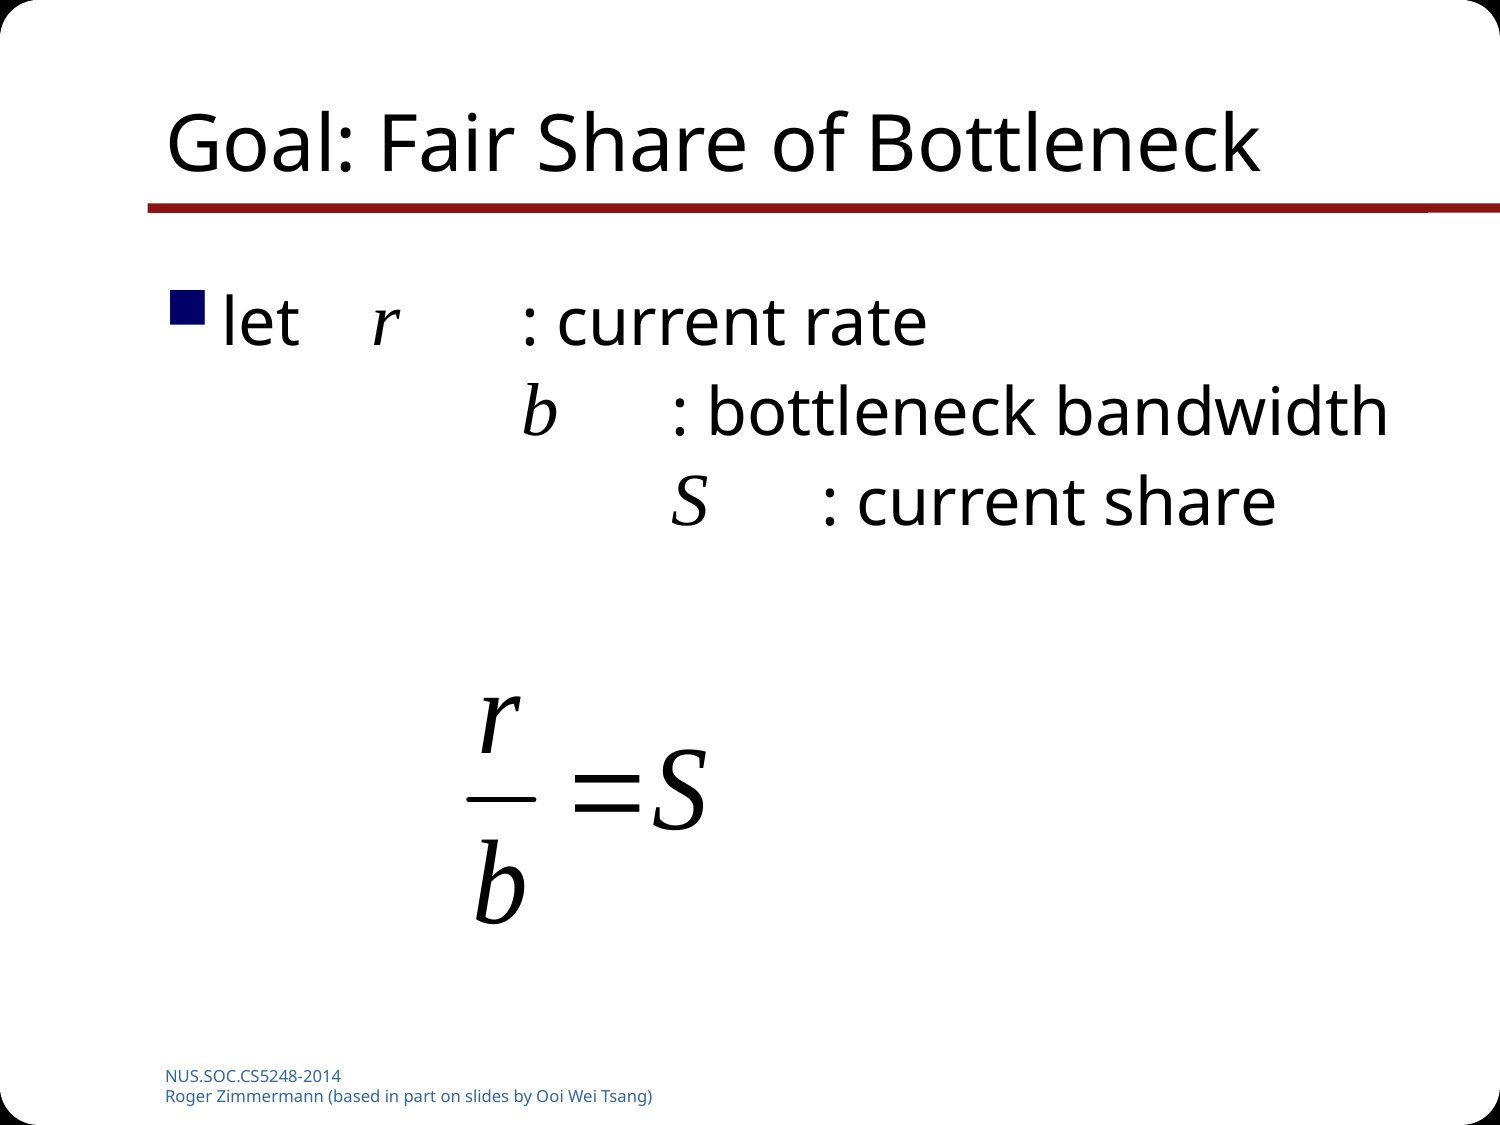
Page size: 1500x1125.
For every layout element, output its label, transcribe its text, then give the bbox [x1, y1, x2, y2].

footer [549, 1024, 1038, 1101]
title Goal: Fair Share of Bottleneck [149, 45, 1426, 234]
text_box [449, 639, 738, 951]
slide_number NUS.SOC.CS5248-2014 Roger Zimmermann (based in part on slides by Ooi Wei Tsang) [149, 1058, 549, 1101]
list let r : current rate b : bottleneck bandwidth S : current share [149, 262, 1426, 1006]
